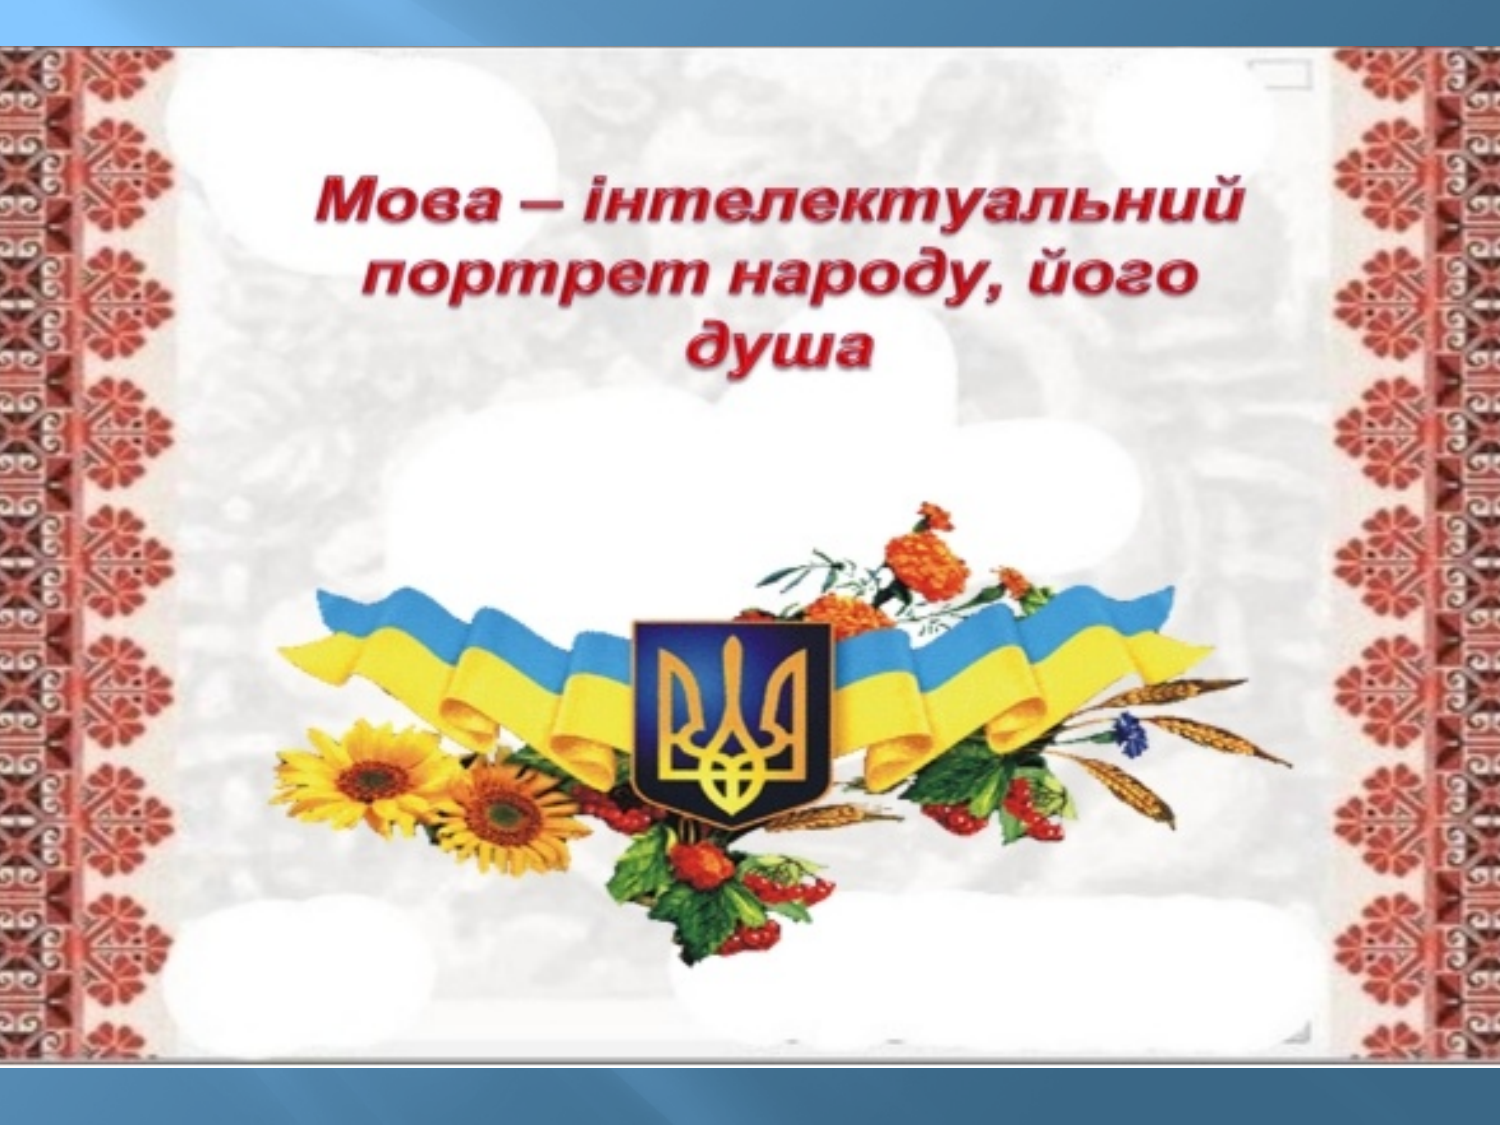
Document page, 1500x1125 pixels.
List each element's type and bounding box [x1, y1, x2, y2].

list [0, 46, 1500, 1068]
